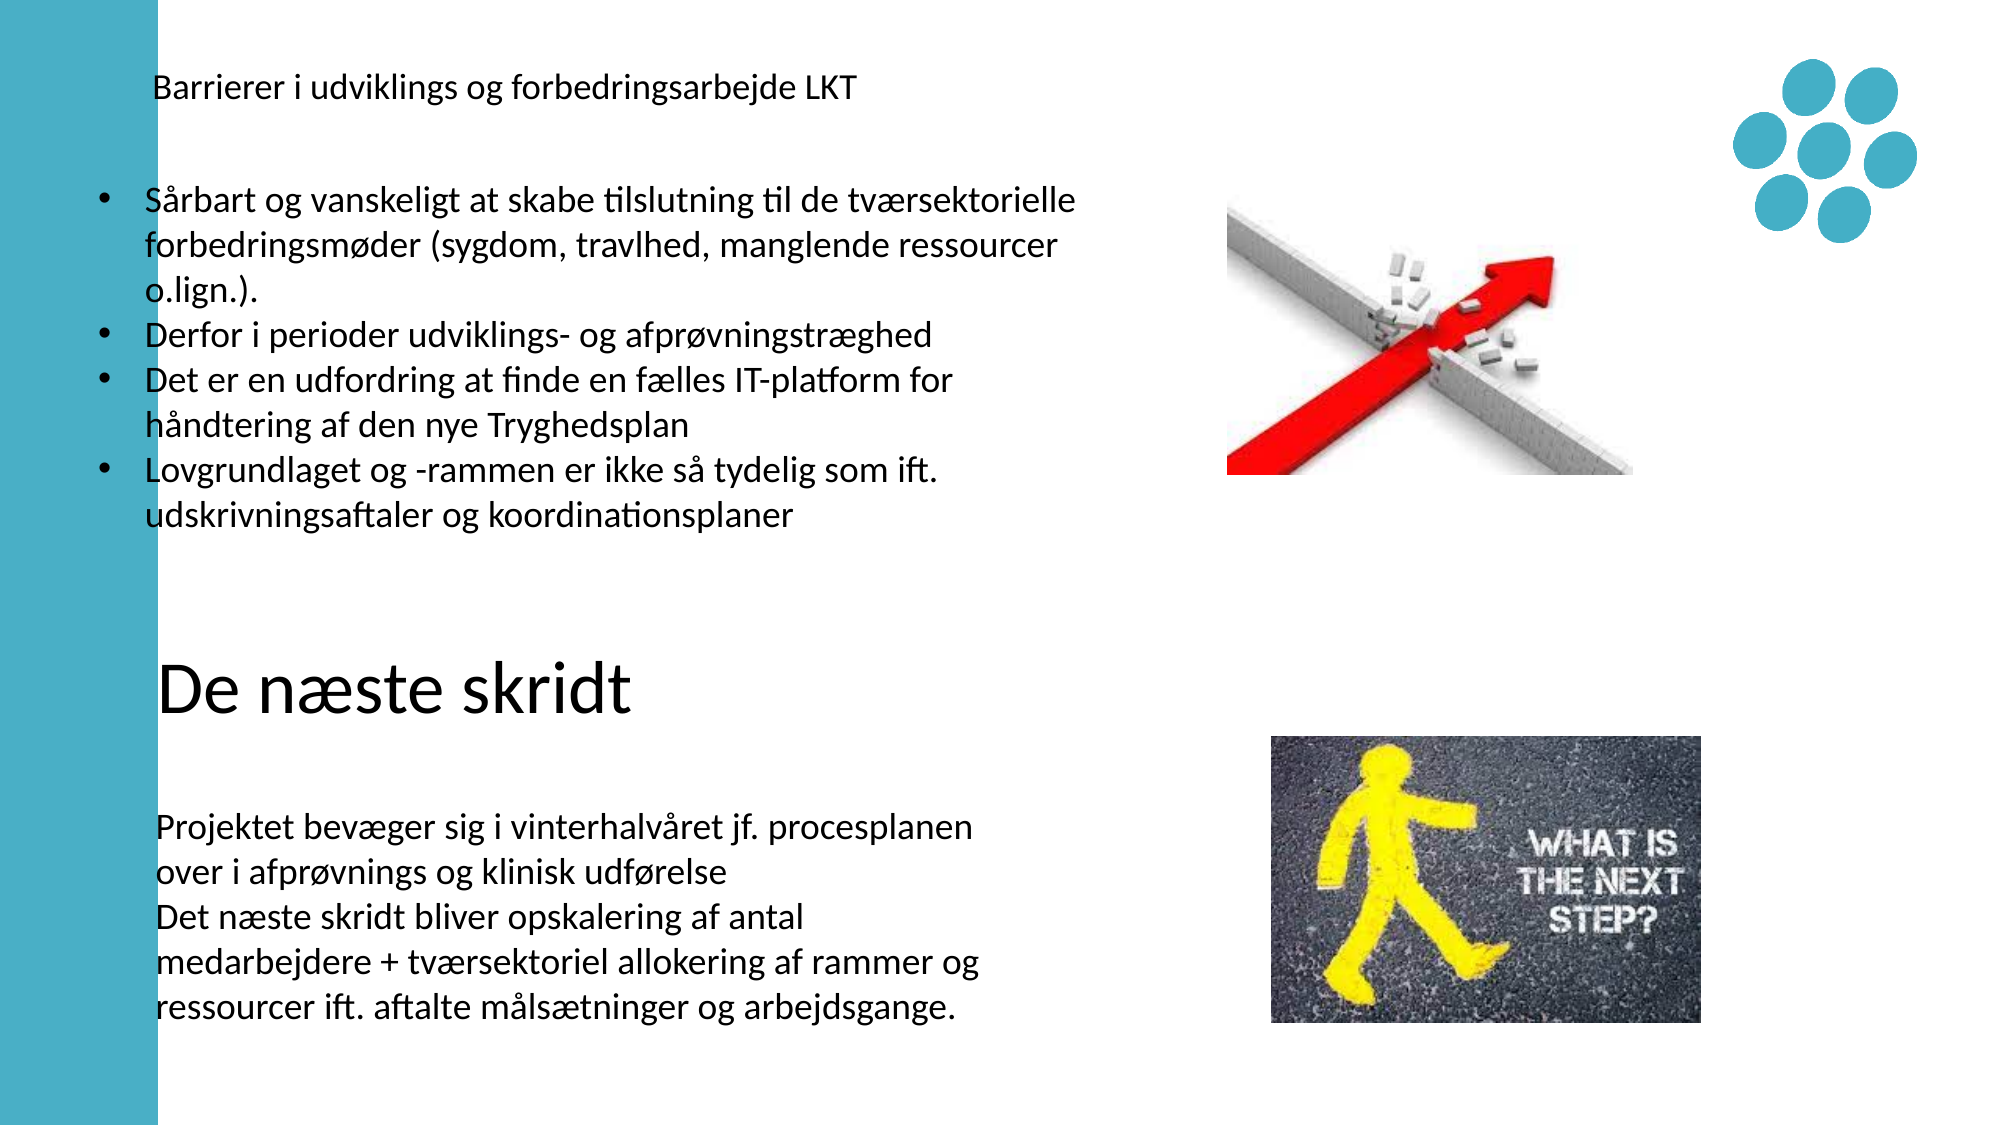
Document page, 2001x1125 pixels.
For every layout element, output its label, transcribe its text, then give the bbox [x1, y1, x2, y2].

picture [1733, 59, 1917, 243]
text_box Projektet bevæger sig i vinterhalvåret jf. procesplanen over i afprøvnings og klinisk udførelse Det næste skridt bliver opskalering af antal medarbejdere + tværsektoriel allokering af rammer og ressourcer ift. aftalte målsætninger og arbejdsgange. [140, 794, 1008, 1035]
text_box Sårbart og vanskeligt at skabe tilslutning til de tværsektorielle forbedringsmøder (sygdom, travlhed, manglende ressourcer o.lign.). Derfor i perioder udviklings- og afprøvningstræghed Det er en udfordring at finde en fælles IT-platform for håndtering af den nye Tryghedsplan Lovgrundlaget og -rammen er ikke så tydelig som ift. udskrivningsaftaler og koordinationsplaner [83, 167, 1140, 543]
title Barrierer i udviklings og forbedringsarbejde LKT [137, 59, 1863, 116]
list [1227, 170, 1633, 475]
text_box De næste skridt [142, 630, 1709, 736]
picture [1270, 736, 1701, 1023]
